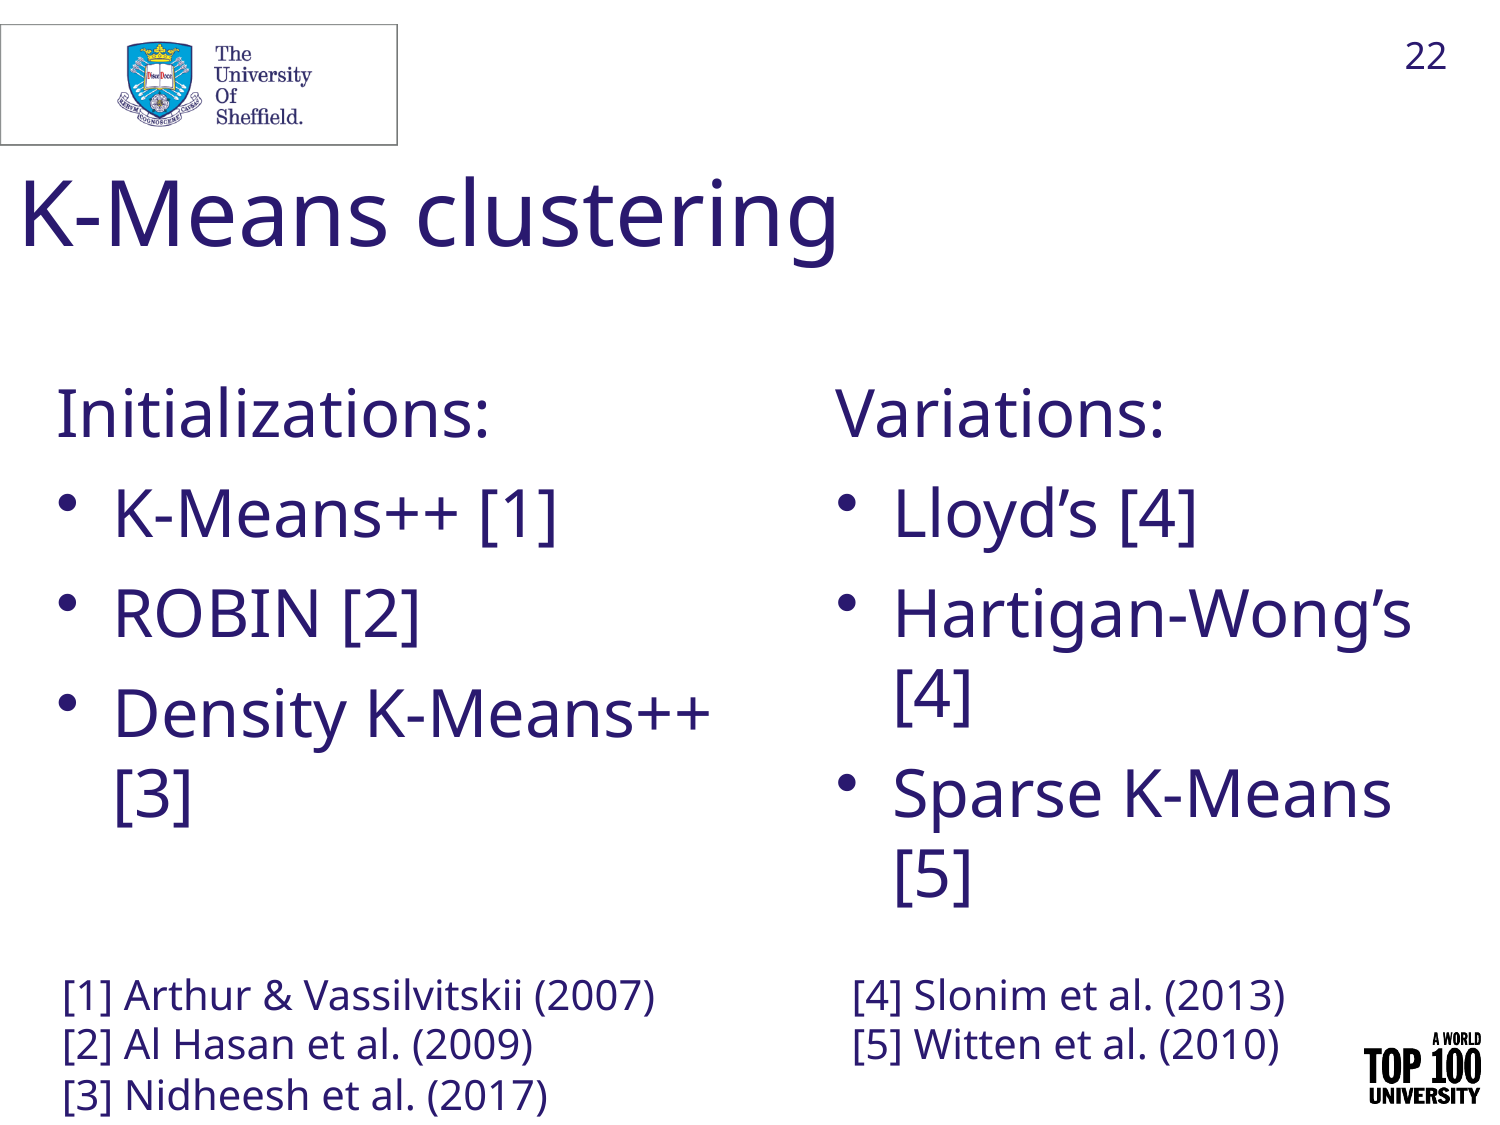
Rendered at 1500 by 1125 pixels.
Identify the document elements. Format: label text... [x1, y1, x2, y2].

list Variations: Lloyd’s [4] Hartigan-Wong’s [4] Sparse K-Means [5] [820, 363, 1489, 976]
text_box K-Means clustering [2, 165, 1353, 291]
slide_number 22 [1149, 24, 1463, 101]
text_box Initializations: K-Means++ [1] ROBIN [2] Density K-Means++ [3] [41, 363, 809, 976]
picture [1398, 1032, 1481, 1104]
text_box [1] Arthur & Vassilvitskii (2007) [2] Al Hasan et al. (2009) [3] Nidheesh et al. (2017) [47, 960, 836, 1125]
text_box [4] Slonim et al. (2013) [5] Witten et al. (2010) [836, 960, 1398, 1125]
picture [0, 24, 398, 146]
